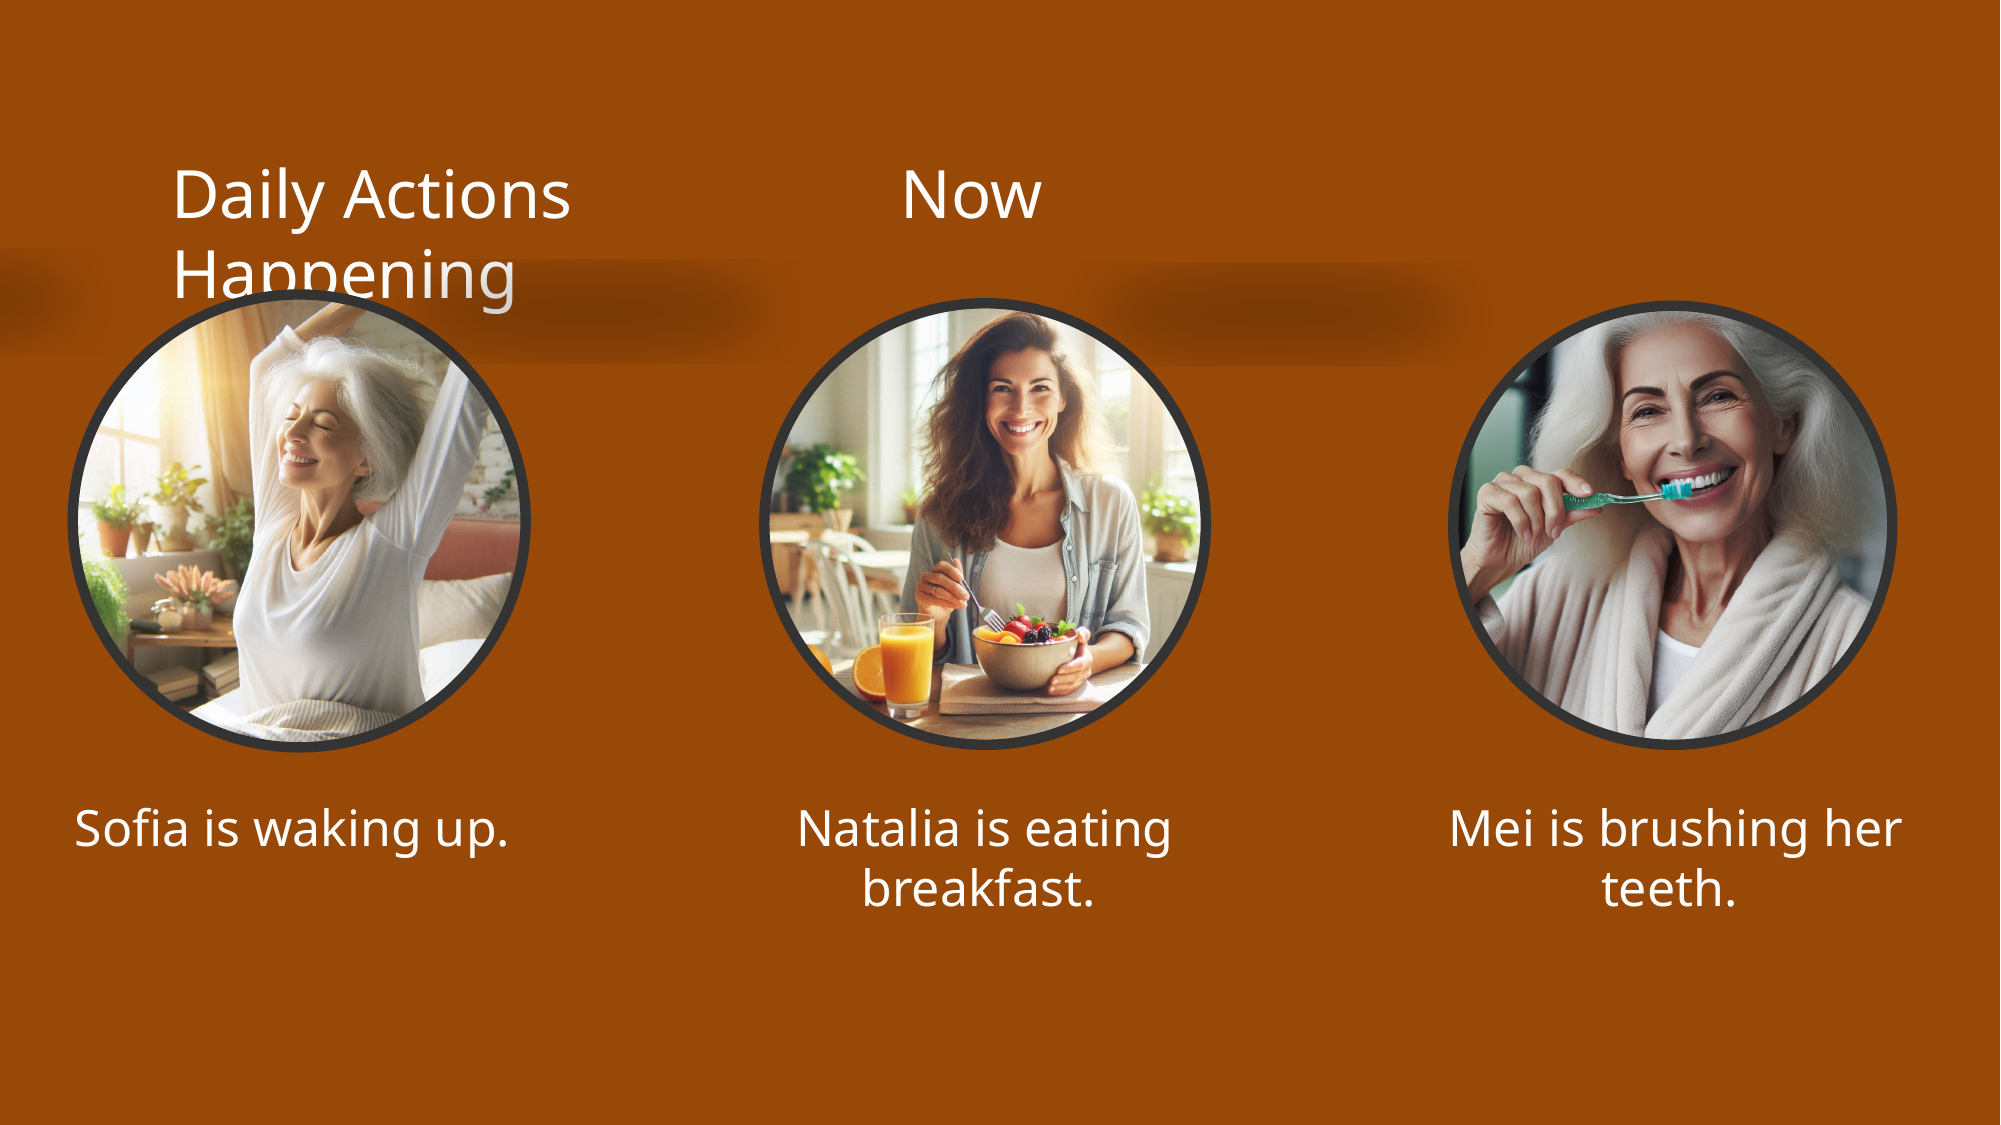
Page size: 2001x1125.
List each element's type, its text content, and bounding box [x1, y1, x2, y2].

text_box Sofia is waking up. [21, 788, 578, 864]
text_box Natalia is eating breakfast. [667, 788, 1303, 924]
picture [763, 302, 1207, 746]
picture [1452, 305, 1893, 746]
text_box Now [885, 144, 1072, 240]
text_box Mei is brushing her teeth. [1373, 788, 1979, 924]
text_box Daily Actions Happening [156, 144, 905, 302]
picture [72, 293, 527, 748]
